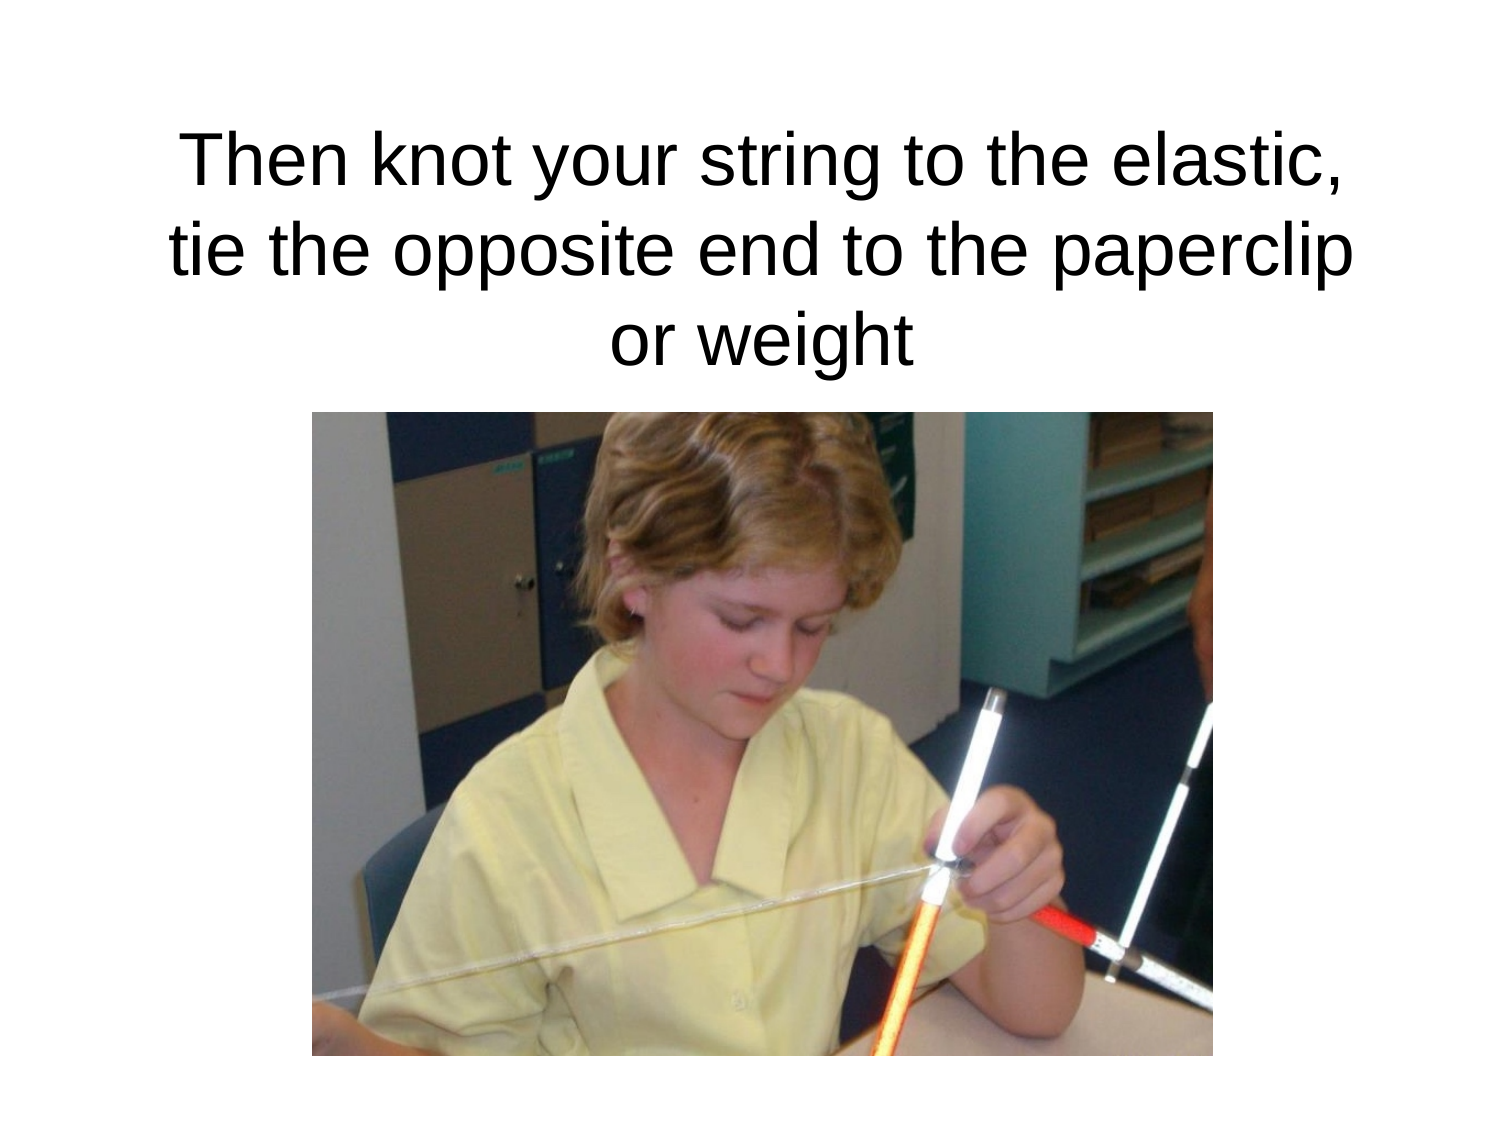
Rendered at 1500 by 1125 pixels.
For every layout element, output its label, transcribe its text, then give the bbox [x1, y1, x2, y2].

picture [312, 412, 1213, 1056]
title Then knot your string to the elastic, tie the opposite end to the paperclip or weight [112, 75, 1413, 388]
